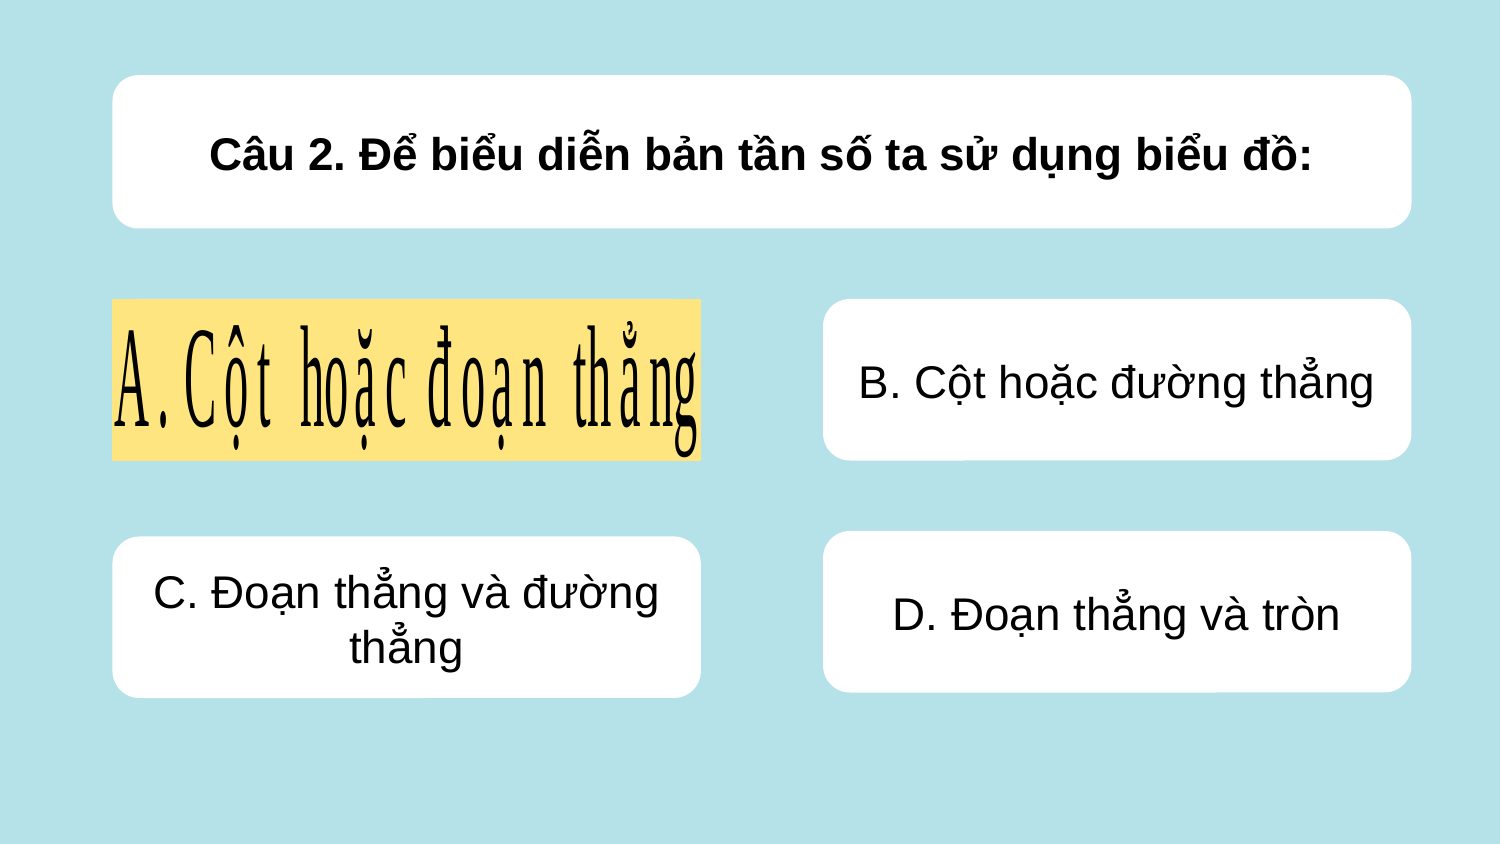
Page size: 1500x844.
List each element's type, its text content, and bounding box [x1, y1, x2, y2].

text_box D. Đoạn thẳng và tròn [823, 530, 1412, 693]
text_box Câu 2. Để biểu diễn bản tần số ta sử dụng biểu đồ: [112, 75, 1412, 229]
text_box B. Cột hoặc đường thẳng [823, 298, 1412, 461]
text_box C. Đoạn thẳng và đường thẳng [112, 536, 701, 699]
